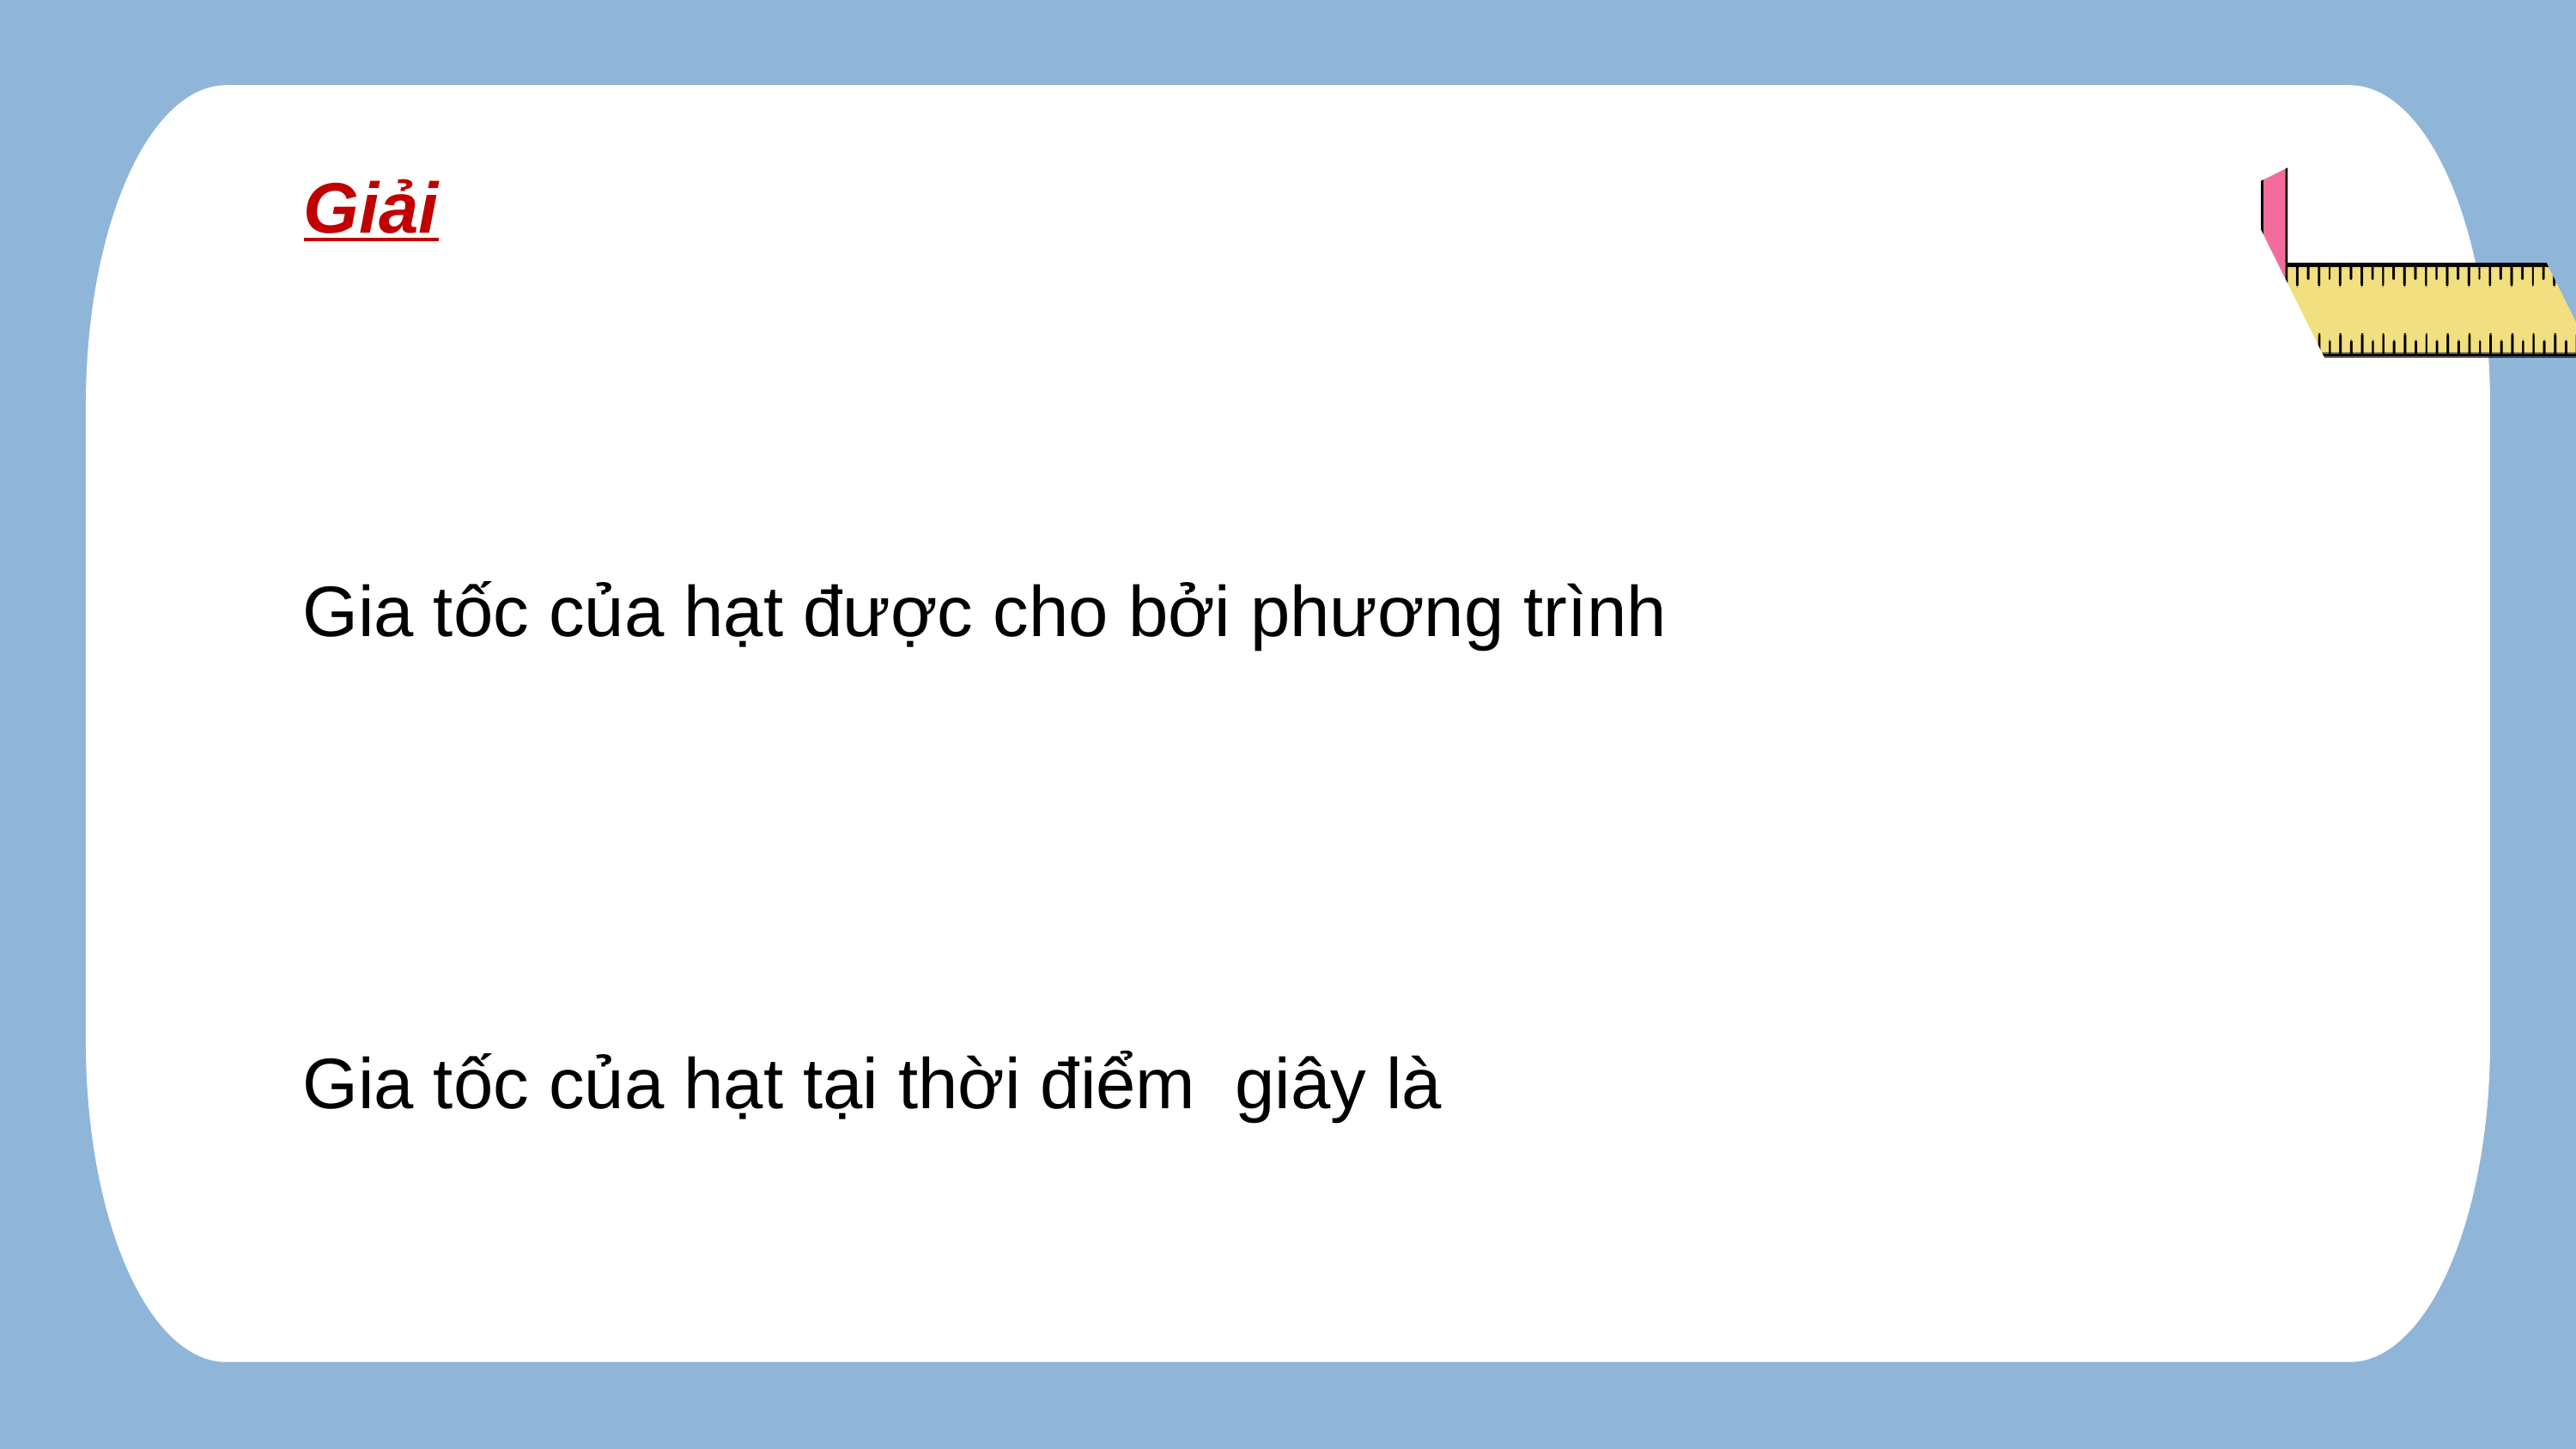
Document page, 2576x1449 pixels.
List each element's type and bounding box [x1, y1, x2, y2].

text_box [2492, 152, 2576, 500]
text_box [85, 84, 2491, 1362]
